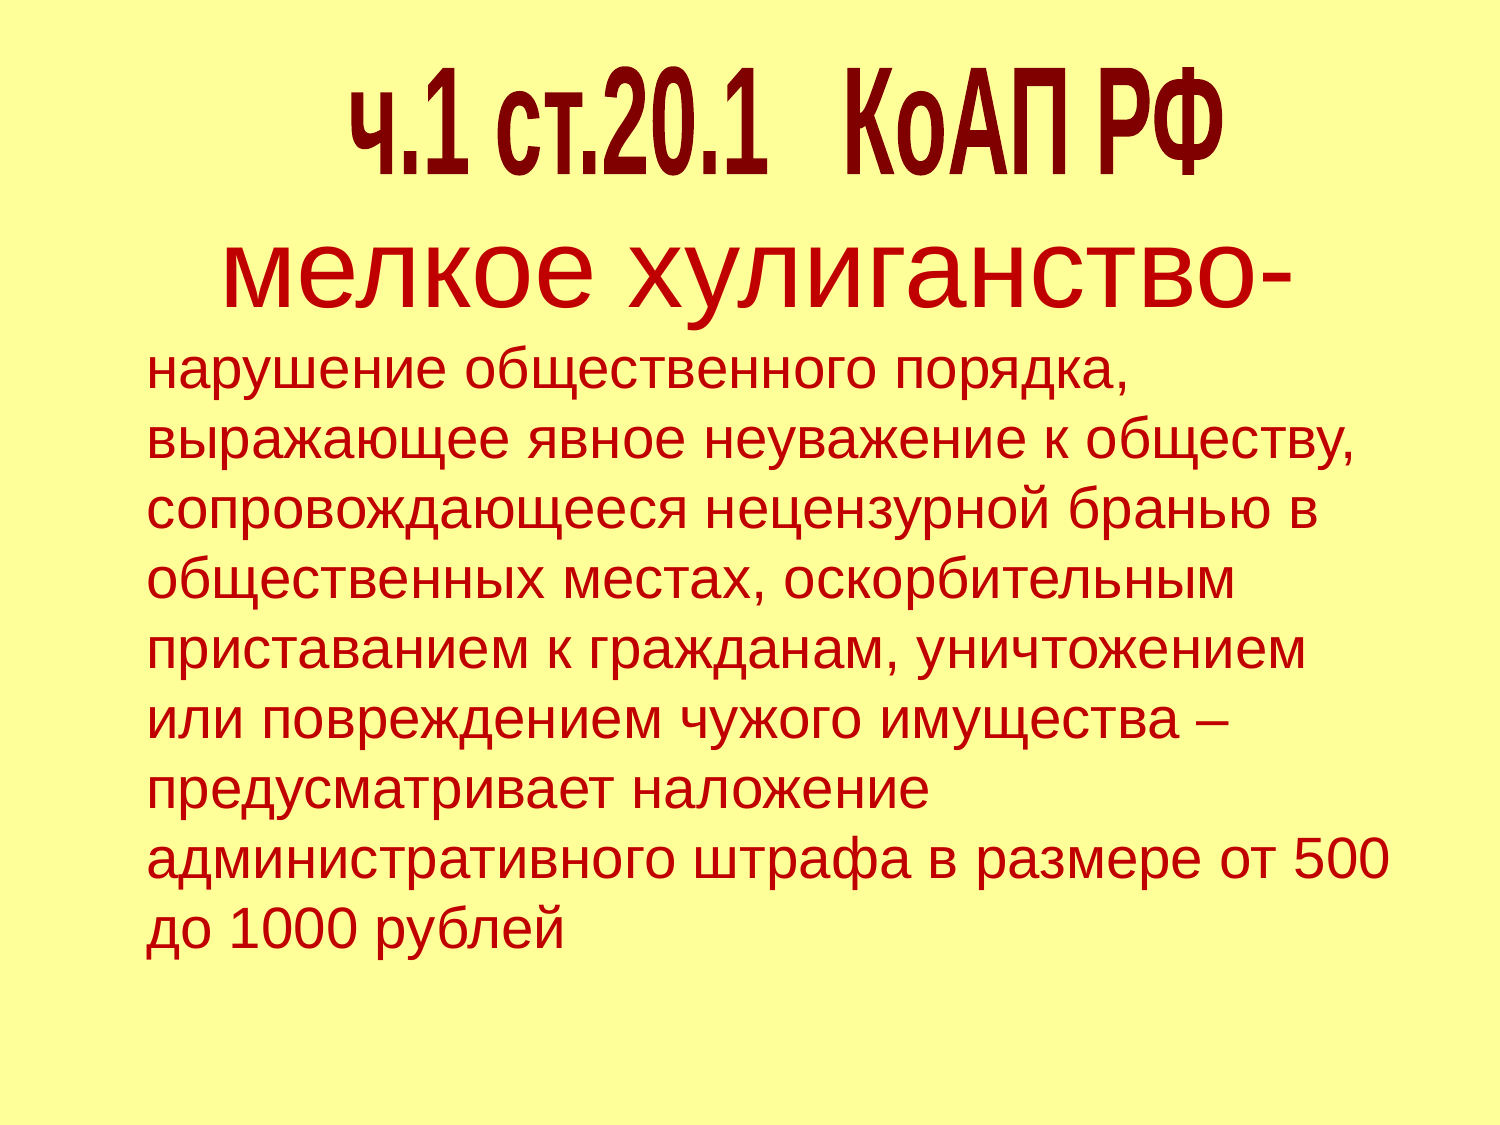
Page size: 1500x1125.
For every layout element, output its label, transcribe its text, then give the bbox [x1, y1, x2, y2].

list мелкое хулиганство- нарушение общественного порядка, выражающее явное неуважение к обществу, сопровождающееся нецензурной бранью в общественных местах, оскорбительным приставанием к гражданам, уничтожением или повреждением чужого имущества – предусматривает наложение административного штрафа в размере от 500 до 1000 рублей [74, 187, 1426, 1006]
